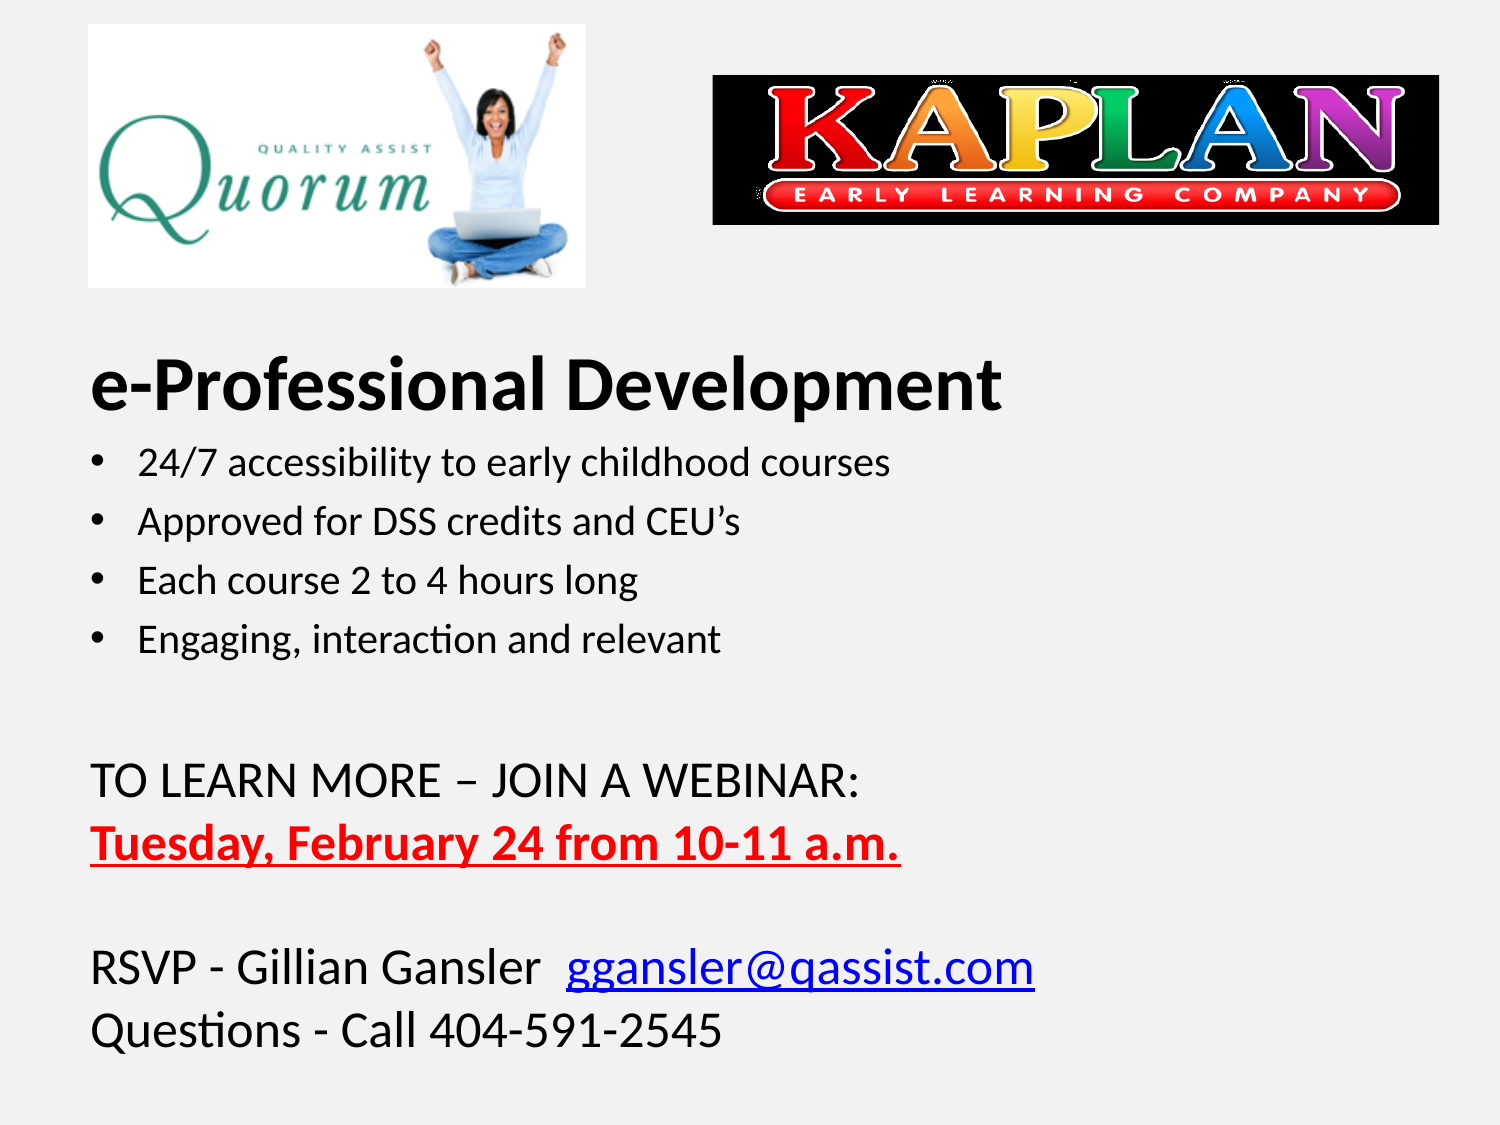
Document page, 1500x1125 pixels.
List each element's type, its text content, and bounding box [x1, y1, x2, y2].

picture [87, 24, 587, 288]
picture [712, 74, 1440, 226]
list e-Professional Development 24/7 accessibility to early childhood courses Approved for DSS credits and CEU’s Each course 2 to 4 hours long Engaging, interaction and relevant TO LEARN MORE – JOIN A WEBINAR: Tuesday, February 24 from 10-11 a.m. RSVP - Gillian Gansler ggansler@qassist.com Questions - Call 404-591-2545 [75, 324, 1425, 1068]
